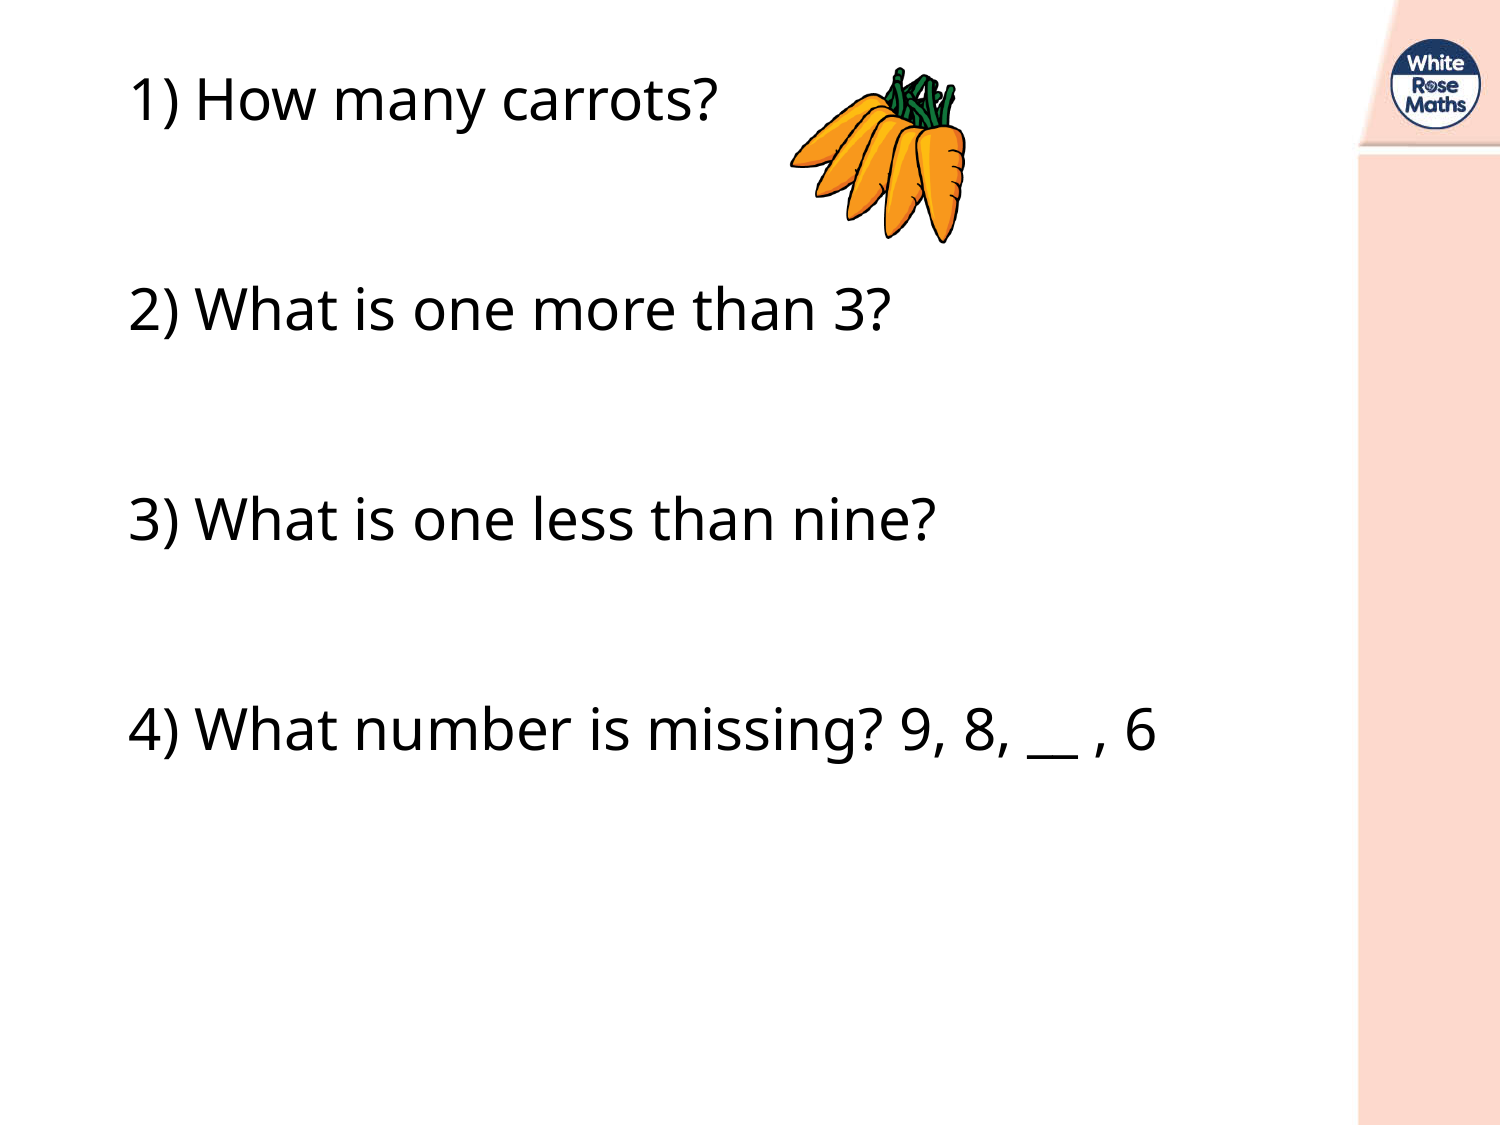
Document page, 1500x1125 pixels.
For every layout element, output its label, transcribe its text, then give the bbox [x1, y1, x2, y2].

picture [0, 0, 1500, 1125]
text_box 1) How many carrots? 2) What is one more than 3? 3) What is one less than nine? 4) What number is missing? 9, 8, __ , 6 [114, 54, 1344, 770]
